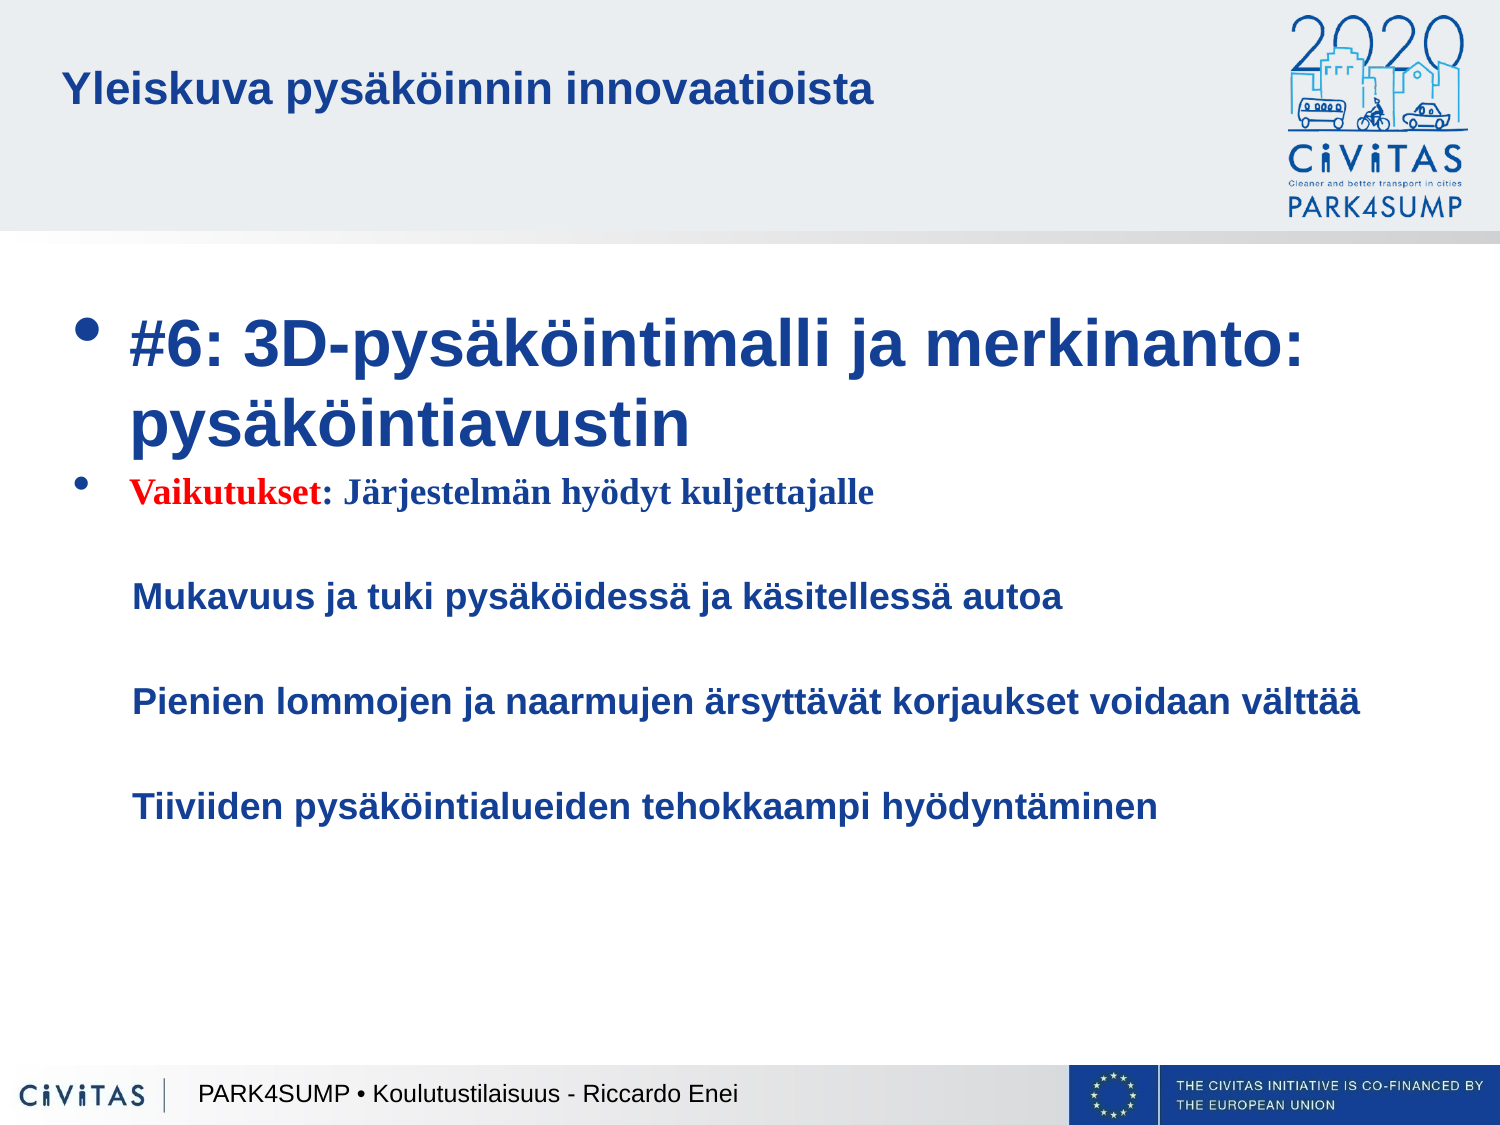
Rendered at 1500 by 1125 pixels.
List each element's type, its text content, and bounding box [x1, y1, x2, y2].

list #6: 3D-pysäköintimalli ja merkinanto: pysäköintiavustin Vaikutukset: Järjestelmän hyödyt kuljettajalle Mukavuus ja tuki pysäköidessä ja käsitellessä autoa Pienien lommojen ja naarmujen ärsyttävät korjaukset voidaan välttää Tiiviiden pysäköintialueiden tehokkaampi hyödyntäminen [57, 233, 1443, 990]
picture [1288, 15, 1468, 218]
title Yleiskuva pysäköinnin innovaatioista [46, 18, 1273, 209]
picture [0, 1065, 1500, 1125]
footer PARK4SUMP • Koulutustilaisuus - Riccardo Enei [182, 1070, 1046, 1114]
